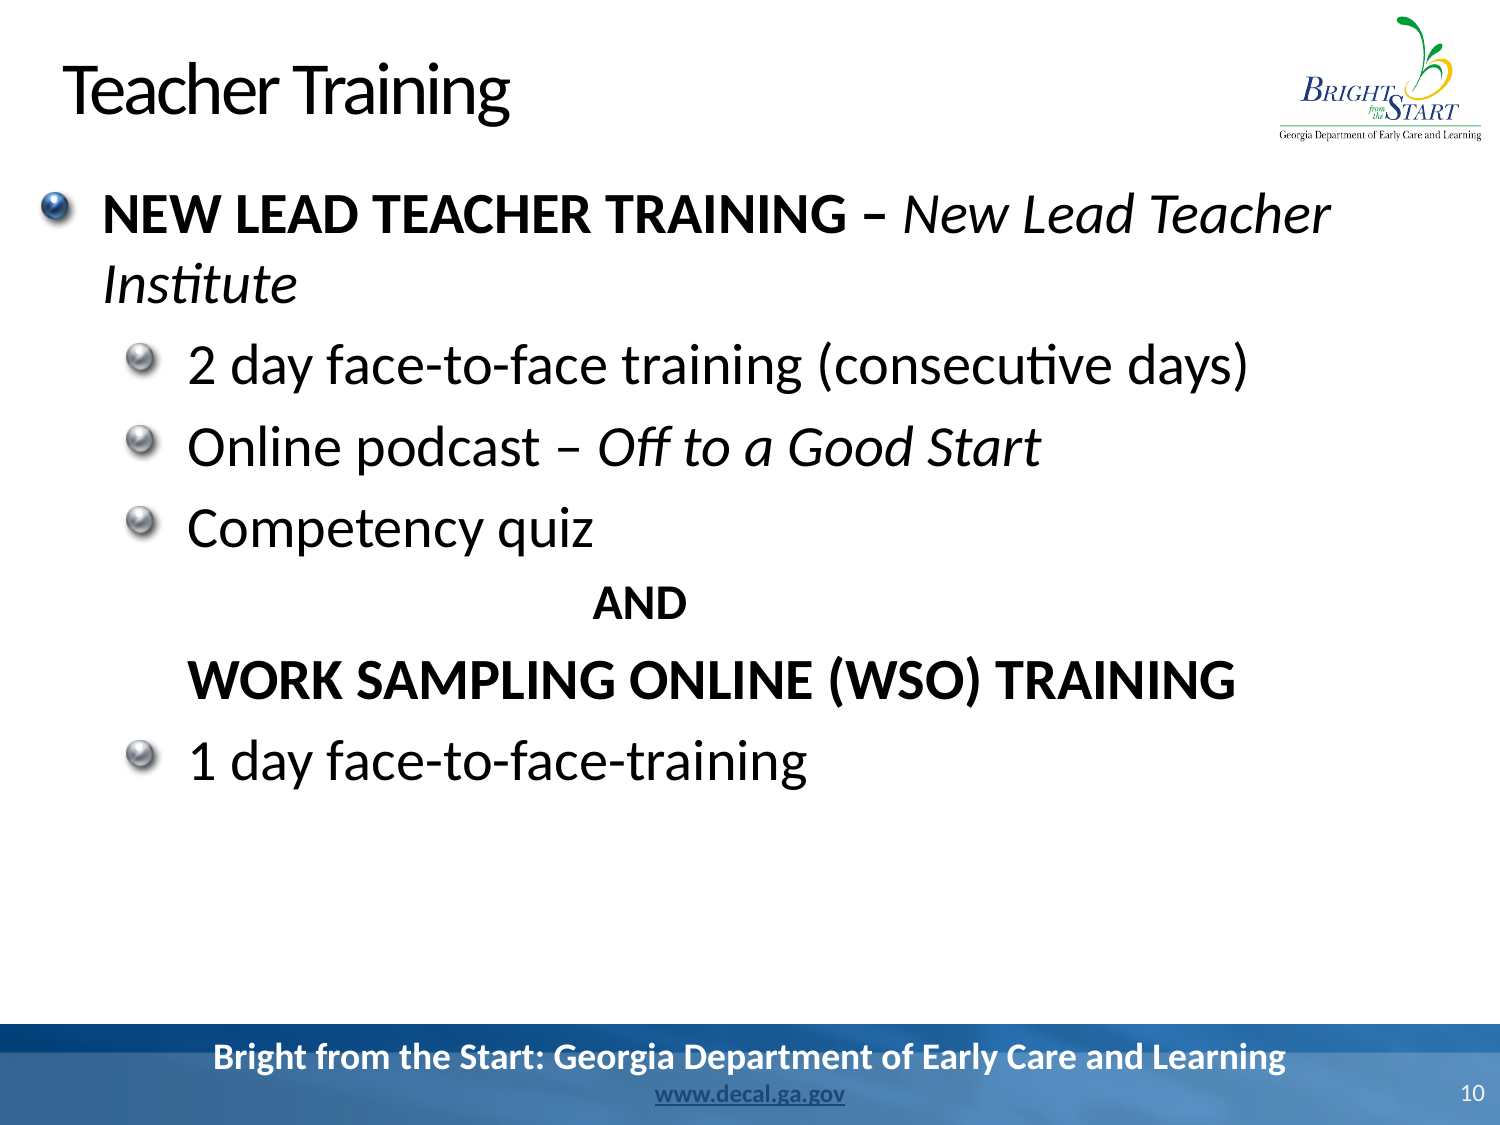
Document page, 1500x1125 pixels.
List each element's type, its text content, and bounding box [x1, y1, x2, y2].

picture [122, 737, 164, 778]
picture [122, 503, 164, 545]
picture [37, 189, 79, 231]
picture [122, 422, 164, 464]
list NEW LEAD TEACHER TRAINING – New Lead Teacher Institute 2 day face-to-face training (consecutive days) Online podcast – Off to a Good Start Competency quiz AND WORK SAMPLING ONLINE (WSO) TRAINING 1 day face-to-face-training [37, 174, 1413, 1001]
picture [0, 1024, 1500, 1125]
title Teacher Training [62, 50, 1200, 174]
picture [1262, 0, 1500, 153]
picture [122, 340, 164, 382]
